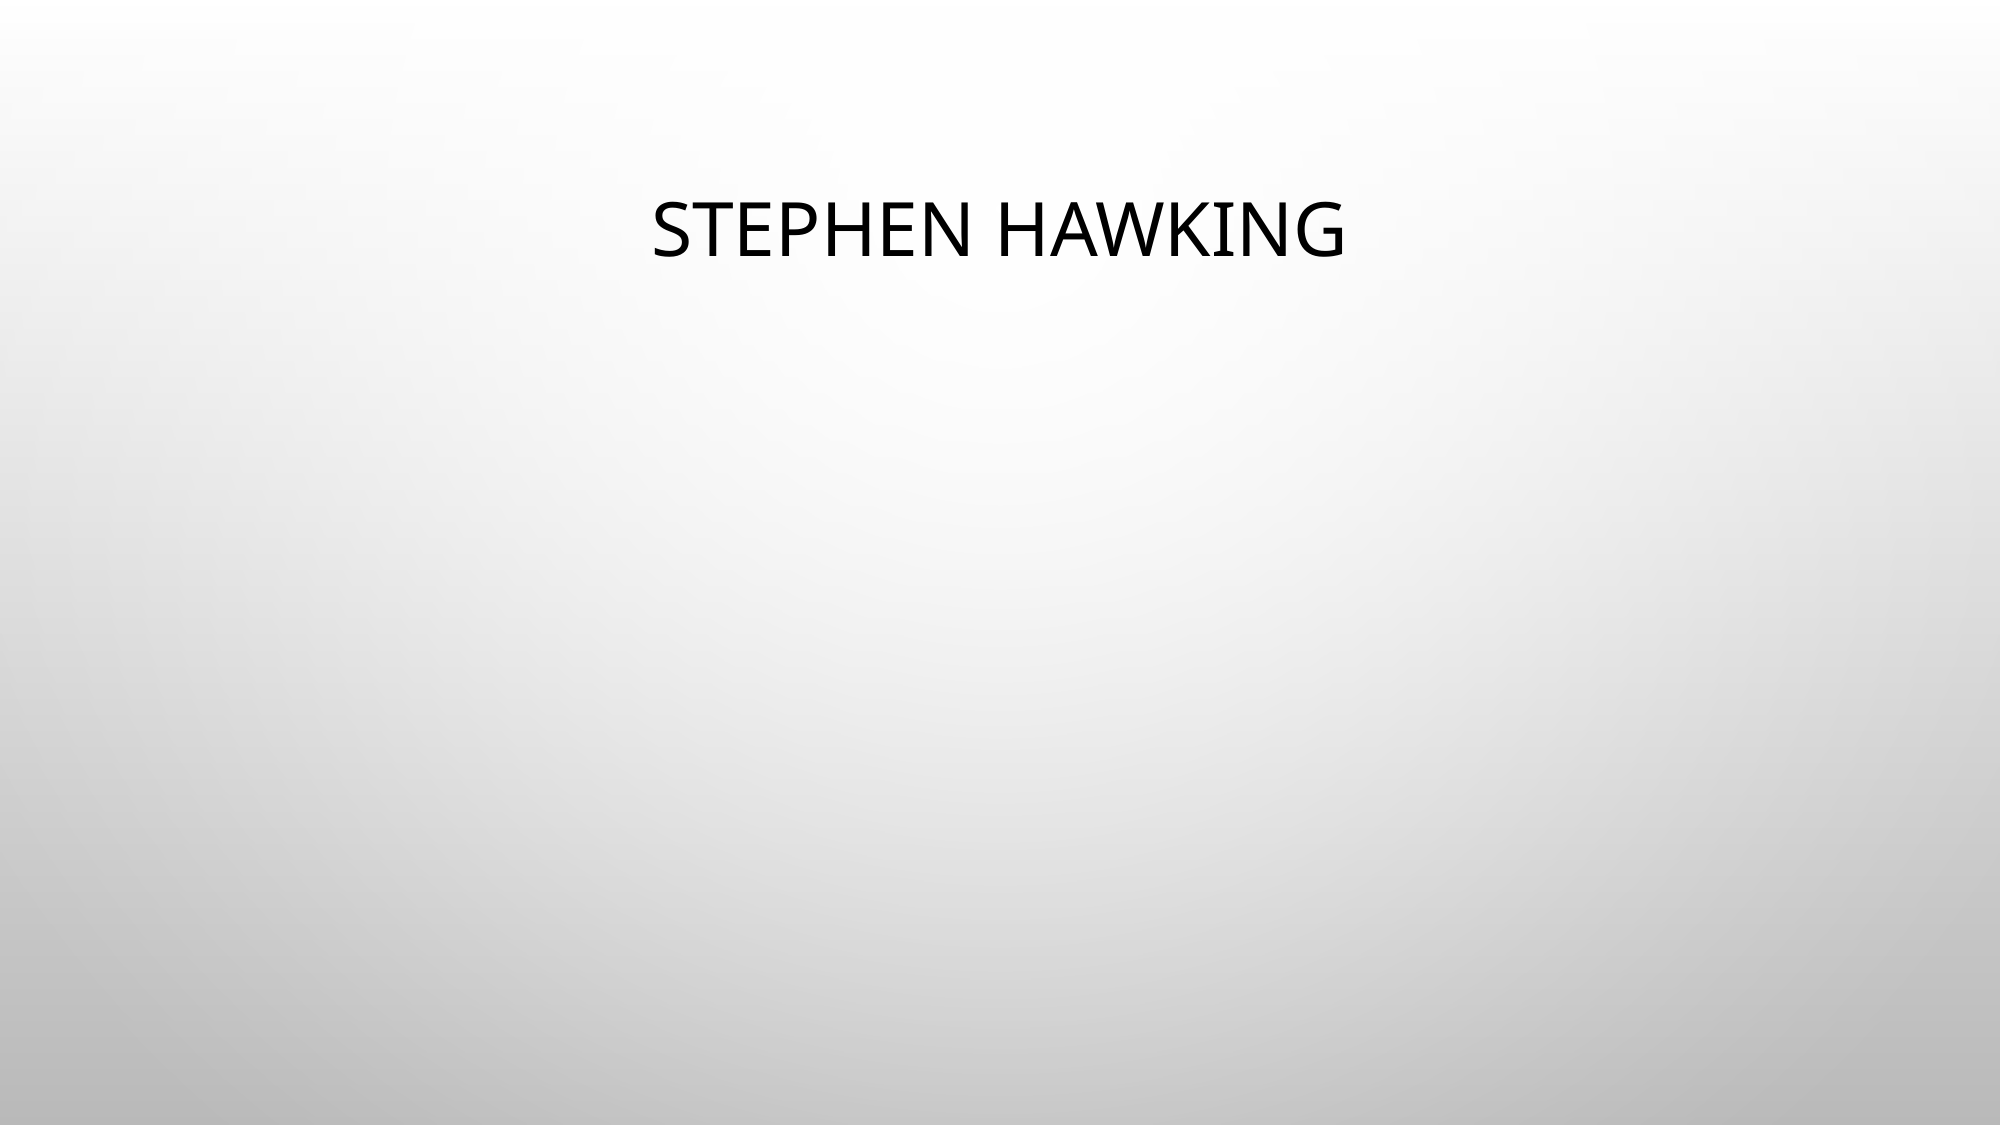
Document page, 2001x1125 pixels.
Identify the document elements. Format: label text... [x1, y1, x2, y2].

picture [0, 0, 2000, 1125]
title Stephen Hawking [149, 101, 1851, 364]
